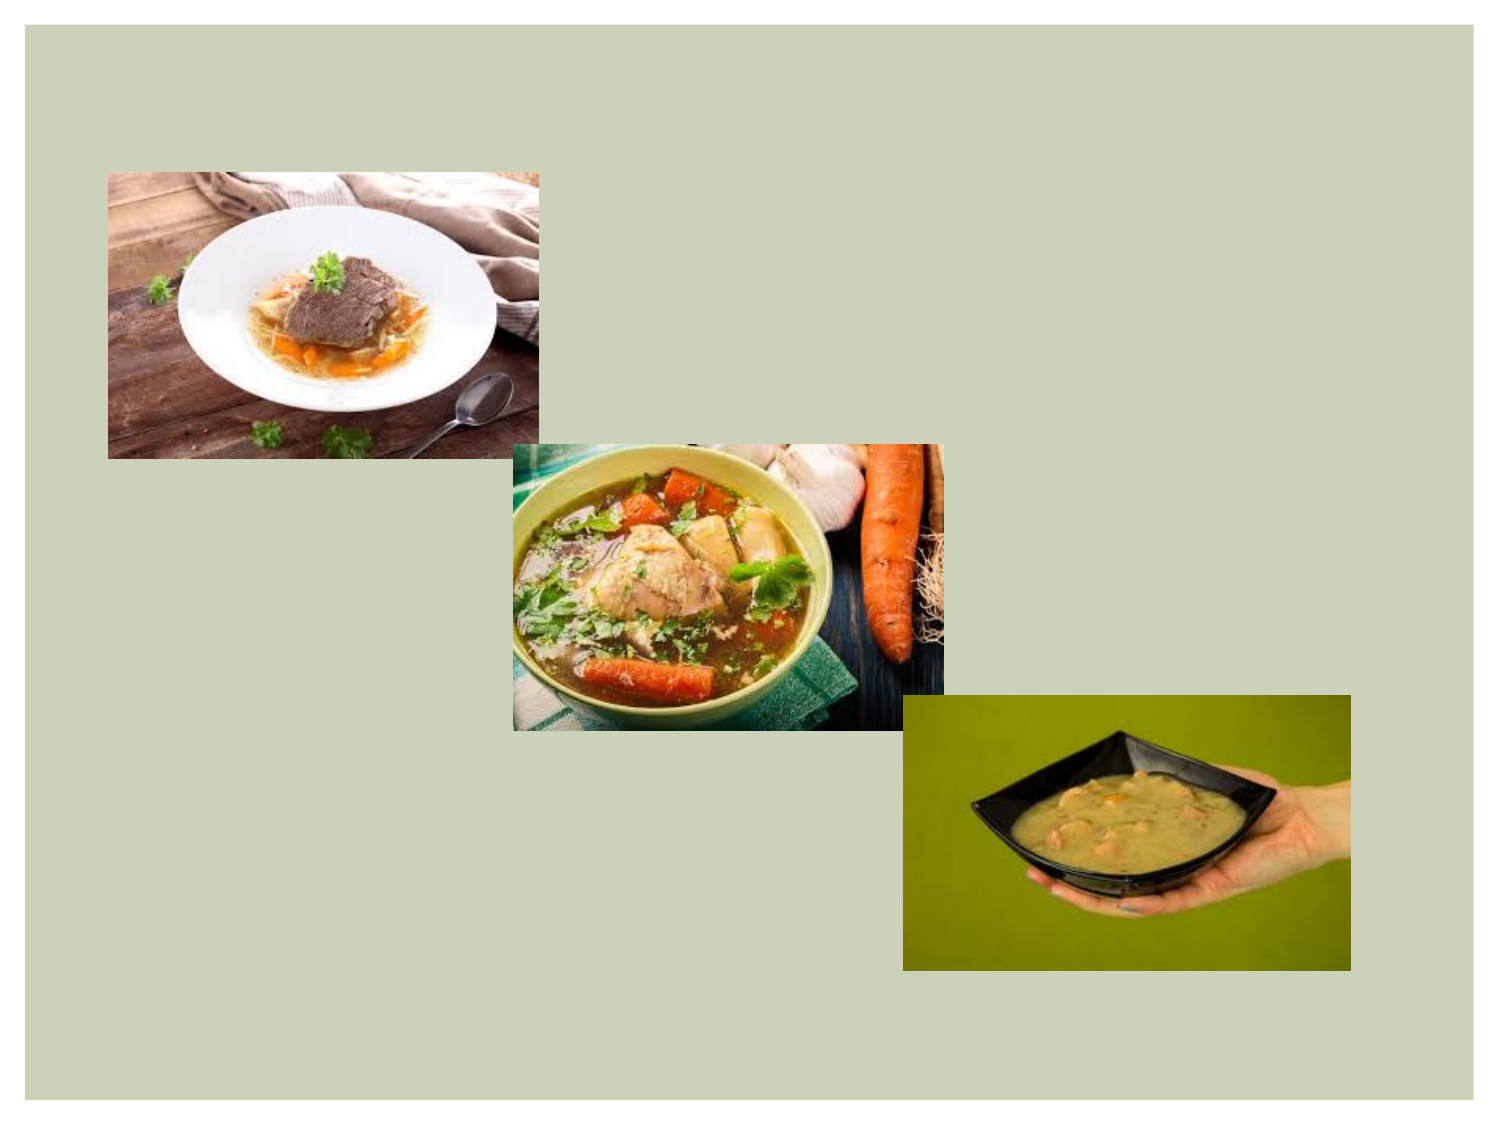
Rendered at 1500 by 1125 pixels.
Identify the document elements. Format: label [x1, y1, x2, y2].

picture [108, 172, 1351, 971]
